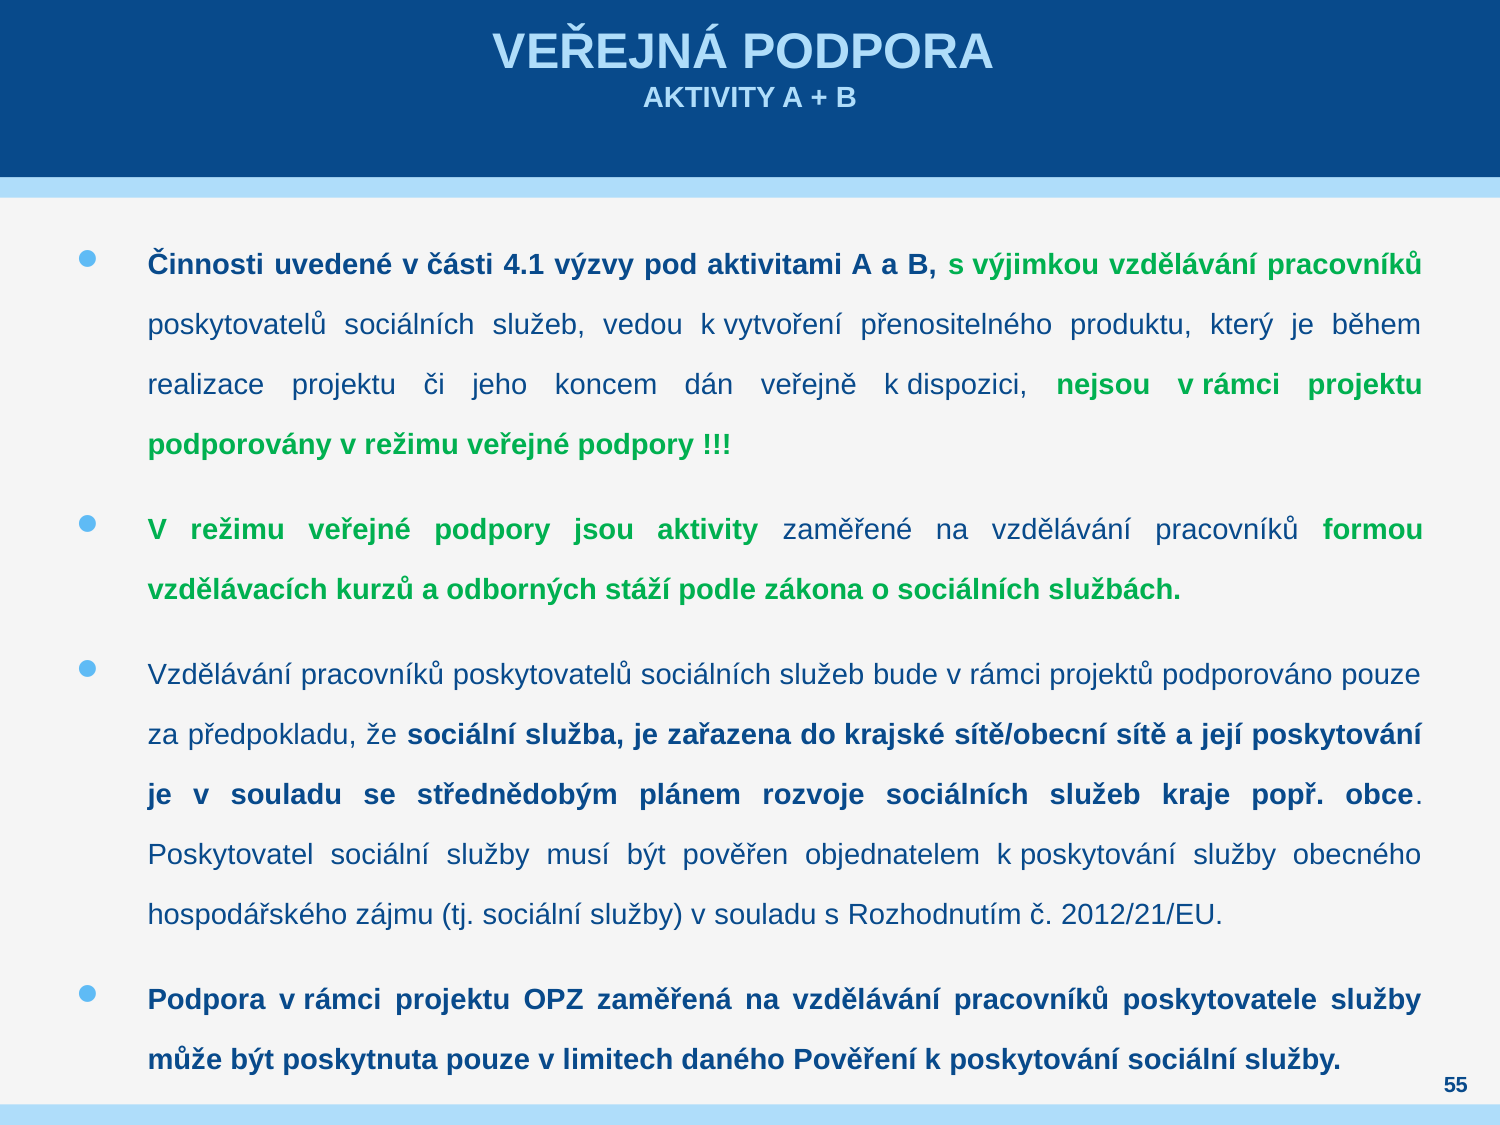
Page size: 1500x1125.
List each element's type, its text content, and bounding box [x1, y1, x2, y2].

slide_number 55 [1417, 1068, 1495, 1099]
title Veřejná podpora aktivity a + b [59, 0, 1441, 178]
list Činnosti uvedené v části 4.1 výzvy pod aktivitami A a B, s výjimkou vzdělávání pracovníků poskytovatelů sociálních služeb, vedou k vytvoření přenositelného produktu, který je během realizace projektu či jeho koncem dán veřejně k dispozici, nejsou v rámci projektu podporovány v režimu veřejné podpory !!! V režimu veřejné podpory jsou aktivity zaměřené na vzdělávání pracovníků formou vzdělávacích kurzů a odborných stáží podle zákona o sociálních službách. Vzdělávání pracovníků poskytovatelů sociálních služeb bude v rámci projektů podporováno pouze za předpokladu, že sociální služba, je zařazena do krajské sítě/obecní sítě a její poskytování je v souladu se střednědobým plánem rozvoje sociálních služeb kraje popř. obce. Poskytovatel sociální služby musí být pověřen objednatelem k poskytování služby obecného hospodářského zájmu (tj. sociální služby) v souladu s Rozhodnutím č. 2012/21/EU. Podpora v rámci projektu OPZ zaměřená na vzdělávání pracovníků poskytovatele služby může být poskytnuta pouze v limitech daného Pověření k poskytování sociální služby. [76, 219, 1424, 1083]
